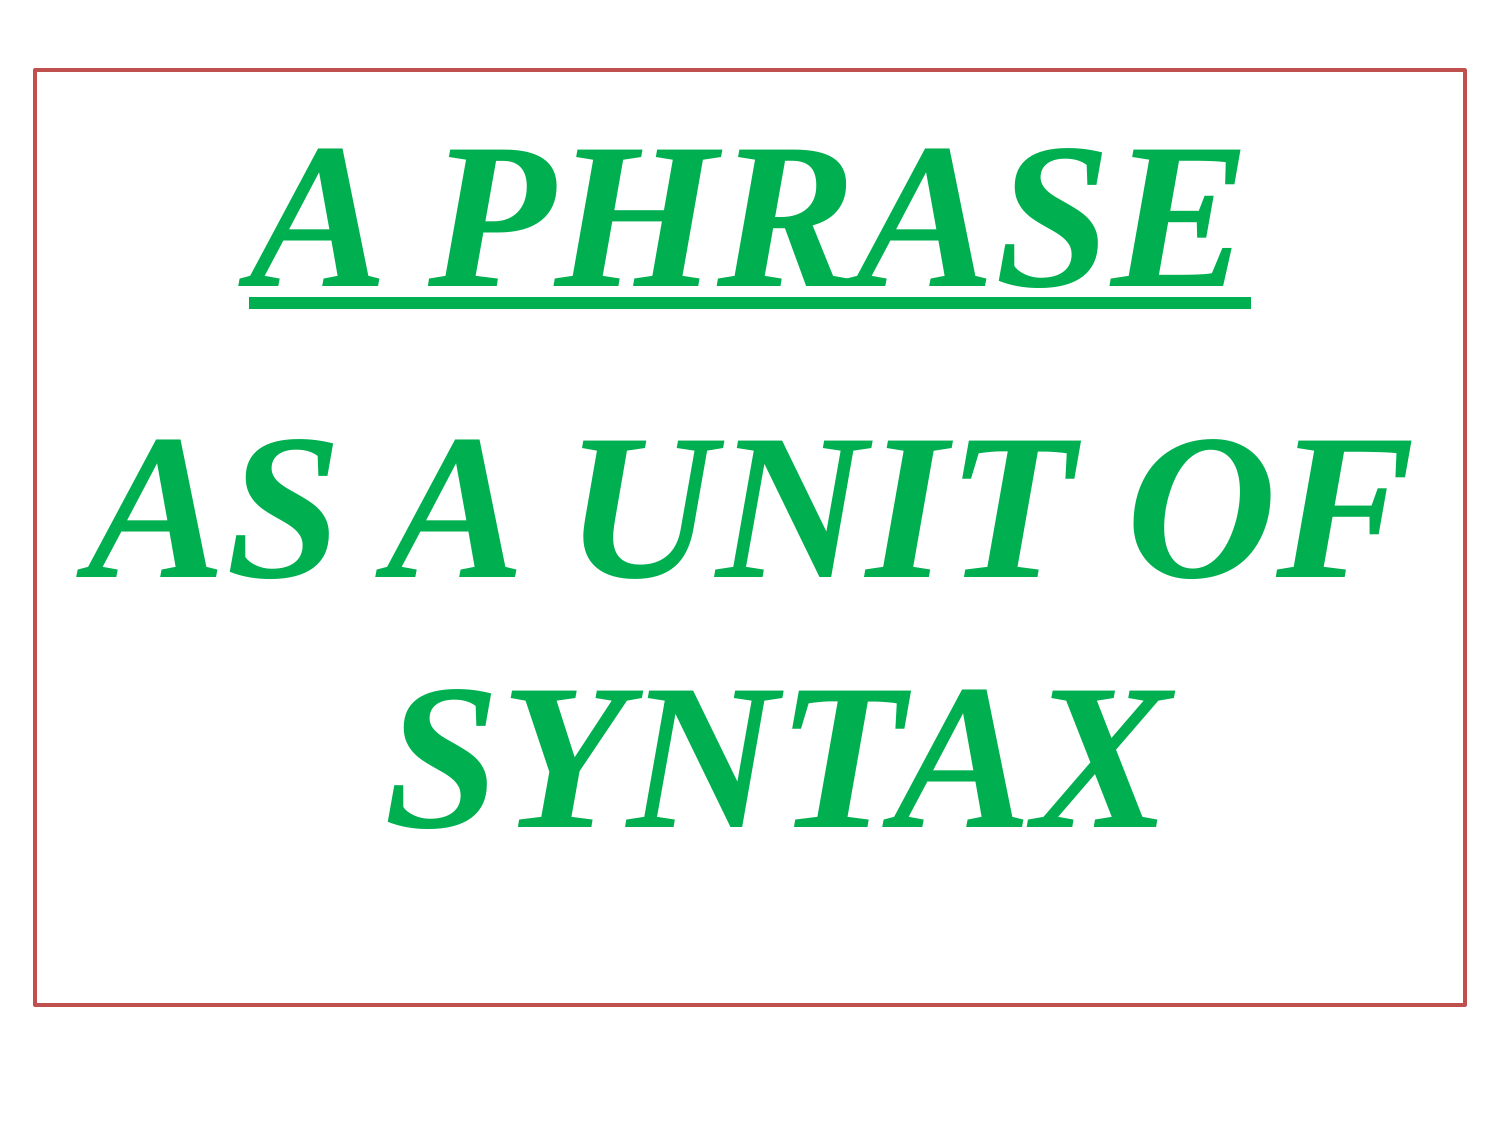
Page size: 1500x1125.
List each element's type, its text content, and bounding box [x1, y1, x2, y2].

list A Phrase as a unit of syntax [33, 68, 1467, 1007]
